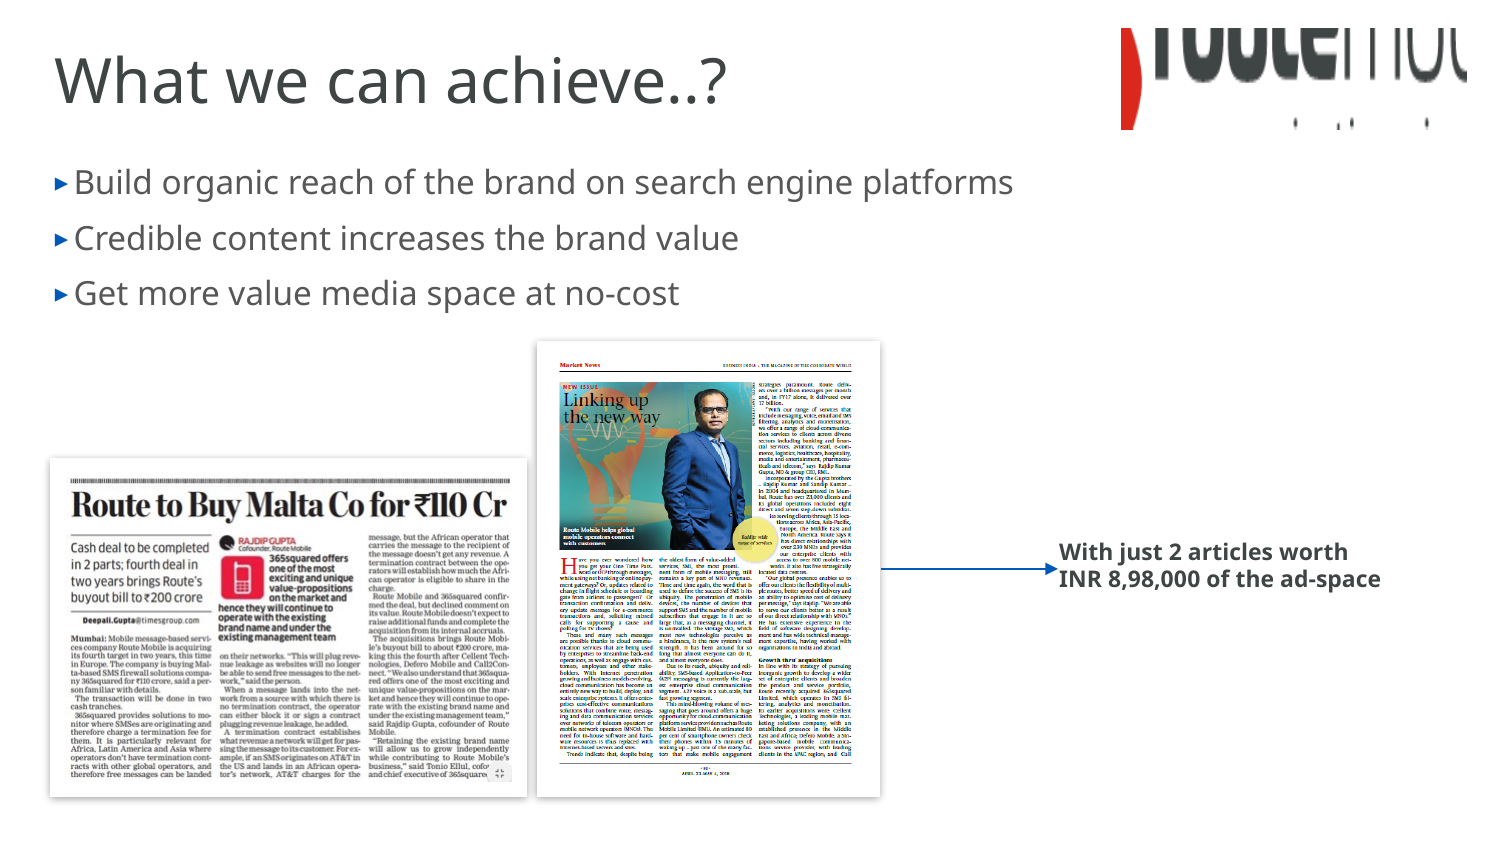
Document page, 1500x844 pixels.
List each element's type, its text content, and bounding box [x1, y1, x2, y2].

picture [551, 355, 866, 783]
picture [64, 472, 513, 783]
list Build organic reach of the brand on search engine platforms Credible content increases the brand value Get more value media space at no-cost [43, 156, 1459, 821]
text_box With just 2 articles worth INR 8,98,000 of the ad-space [1047, 532, 1393, 599]
picture [1121, 28, 1467, 130]
title What we can achieve..? [43, 33, 1104, 134]
slide_number 61 [46, 342, 883, 802]
